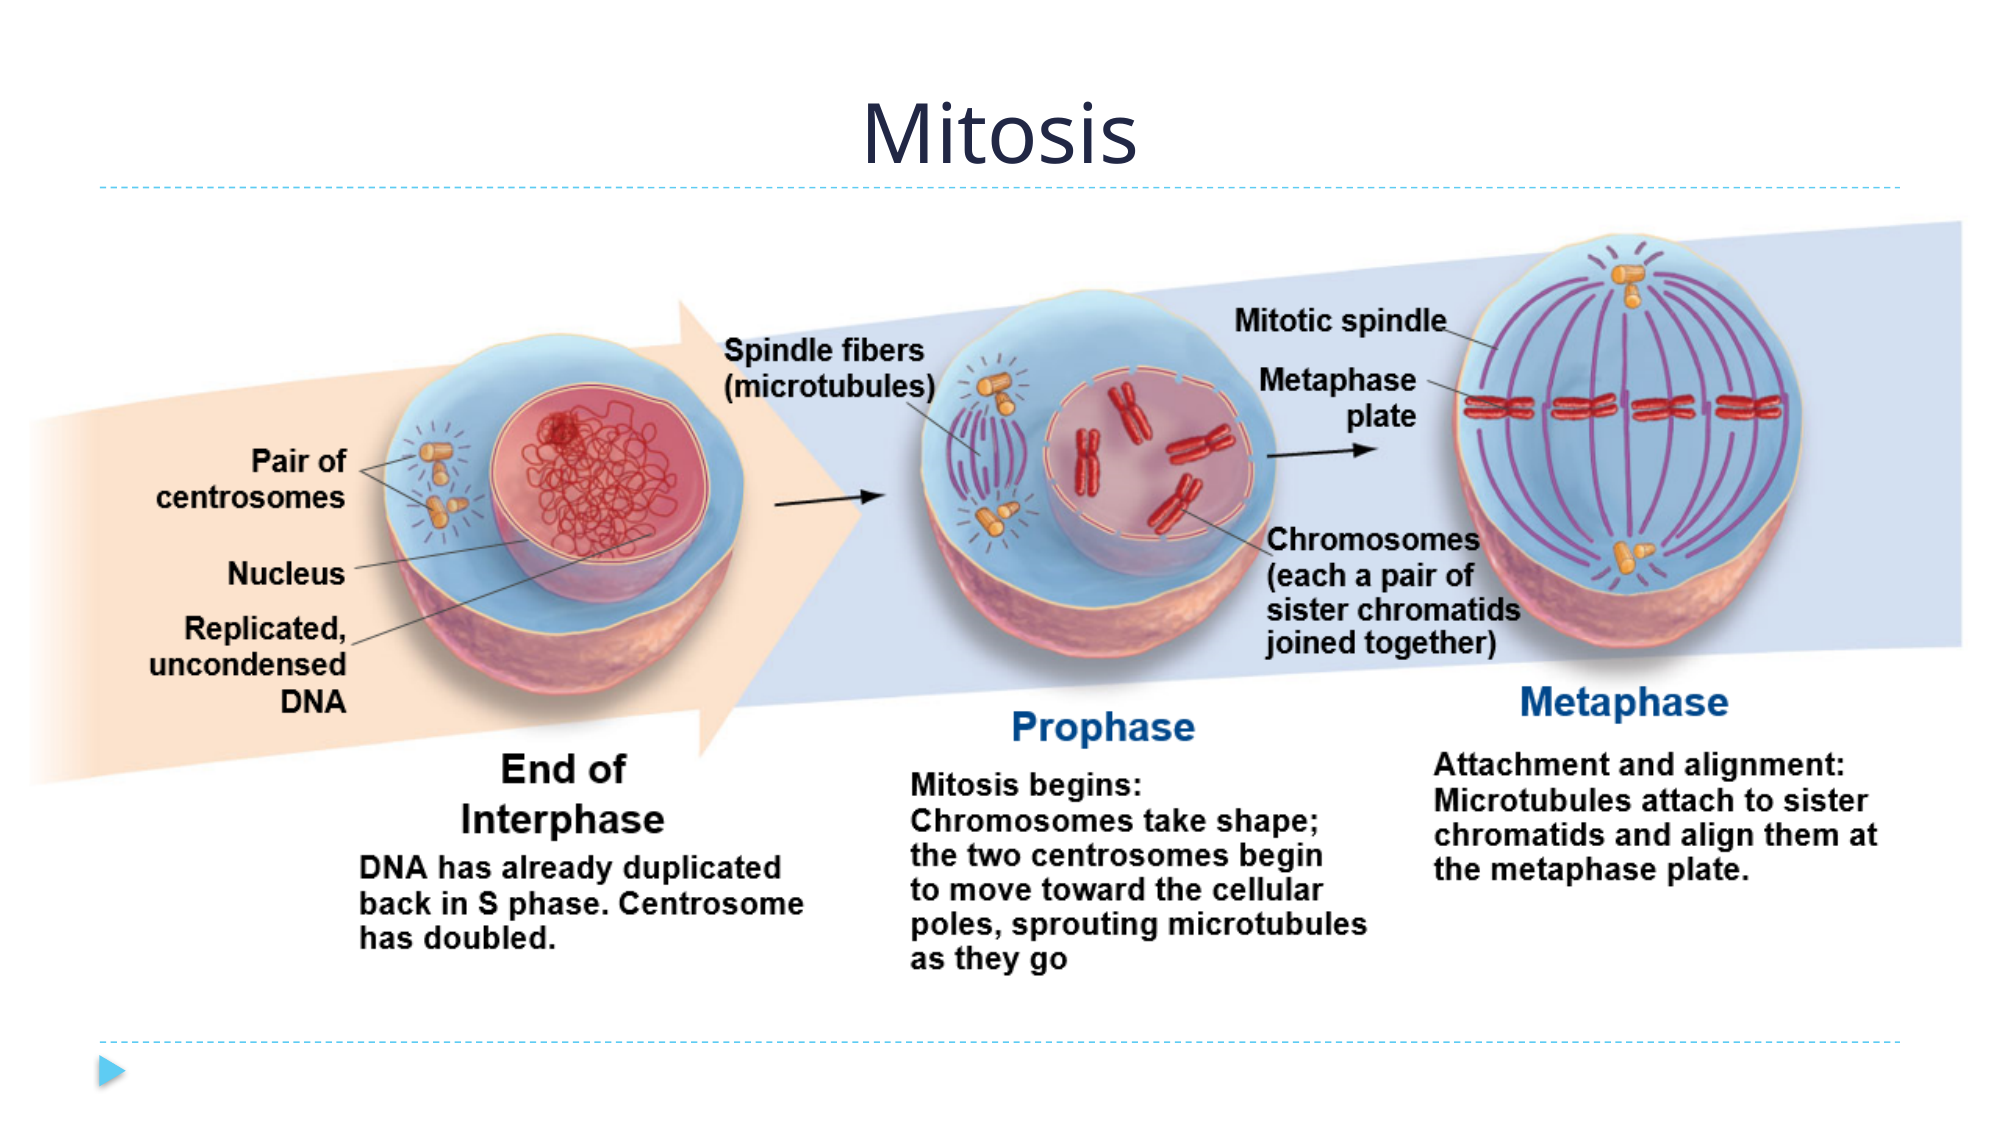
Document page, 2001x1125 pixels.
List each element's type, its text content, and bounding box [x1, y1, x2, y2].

title Mitosis [99, 24, 1900, 188]
picture [29, 205, 1971, 983]
